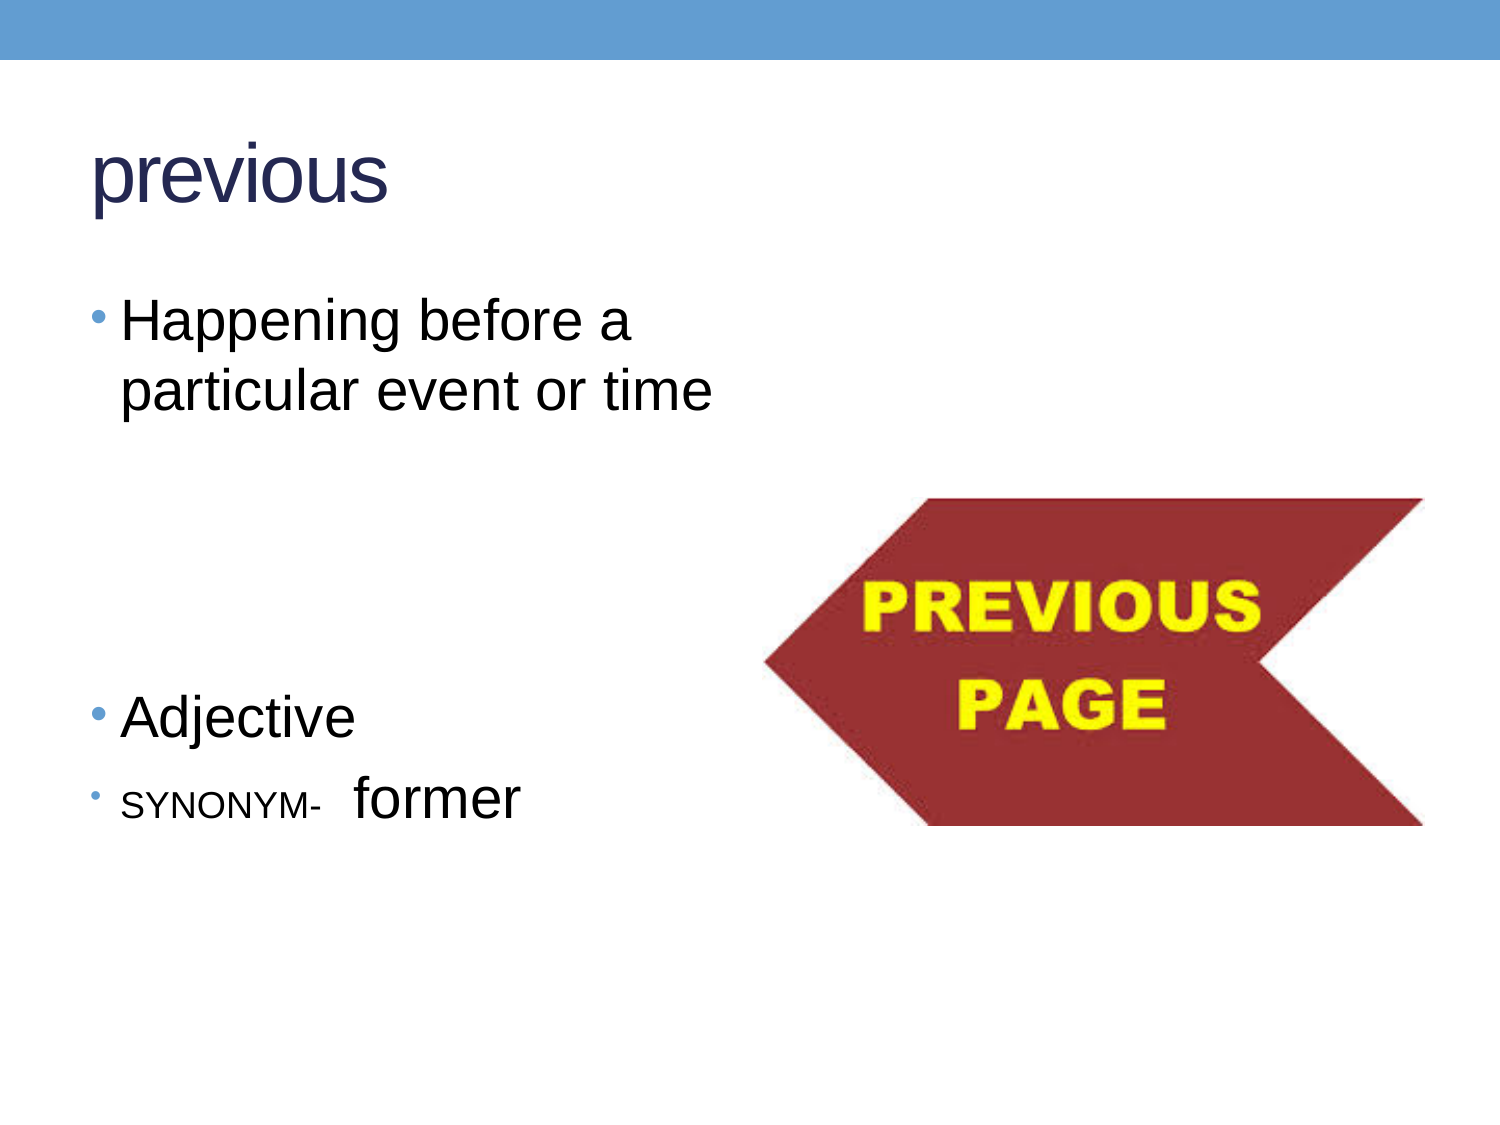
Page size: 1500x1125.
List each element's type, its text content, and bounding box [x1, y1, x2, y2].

title previous [75, 87, 1425, 250]
list Happening before a particular event or time Adjective SYNONYM- former [75, 274, 738, 1049]
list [762, 274, 1426, 1049]
